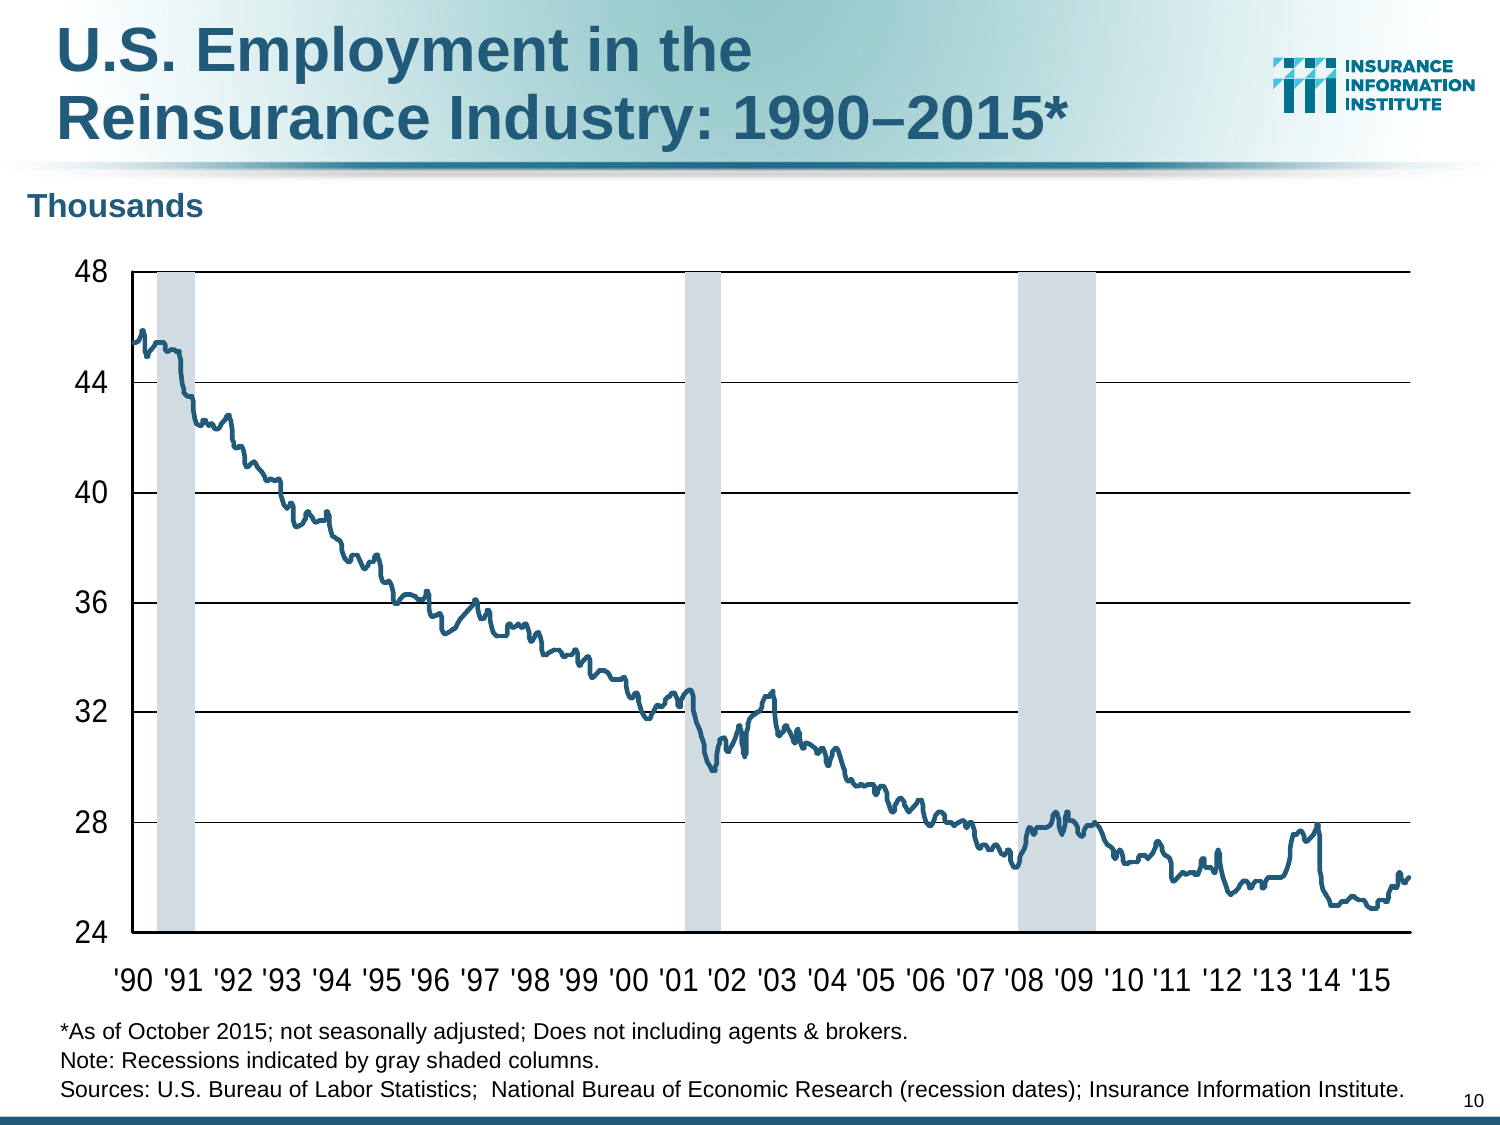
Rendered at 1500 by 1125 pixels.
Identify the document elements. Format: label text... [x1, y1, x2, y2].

text_box *As of October 2015; not seasonally adjusted; Does not including agents & brokers. Note: Recessions indicated by gray shaded columns. Sources: U.S. Bureau of Labor Statistics; National Bureau of Economic Research (recession dates); Insurance Information Institute. [0, 1021, 1432, 1125]
title U.S. Employment in the Reinsurance Industry: 1990–2015* [48, 14, 1263, 156]
text_box 10 [1432, 1091, 1485, 1111]
picture [0, 0, 1500, 189]
text_box Thousands [27, 188, 428, 225]
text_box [61, 232, 1431, 1026]
